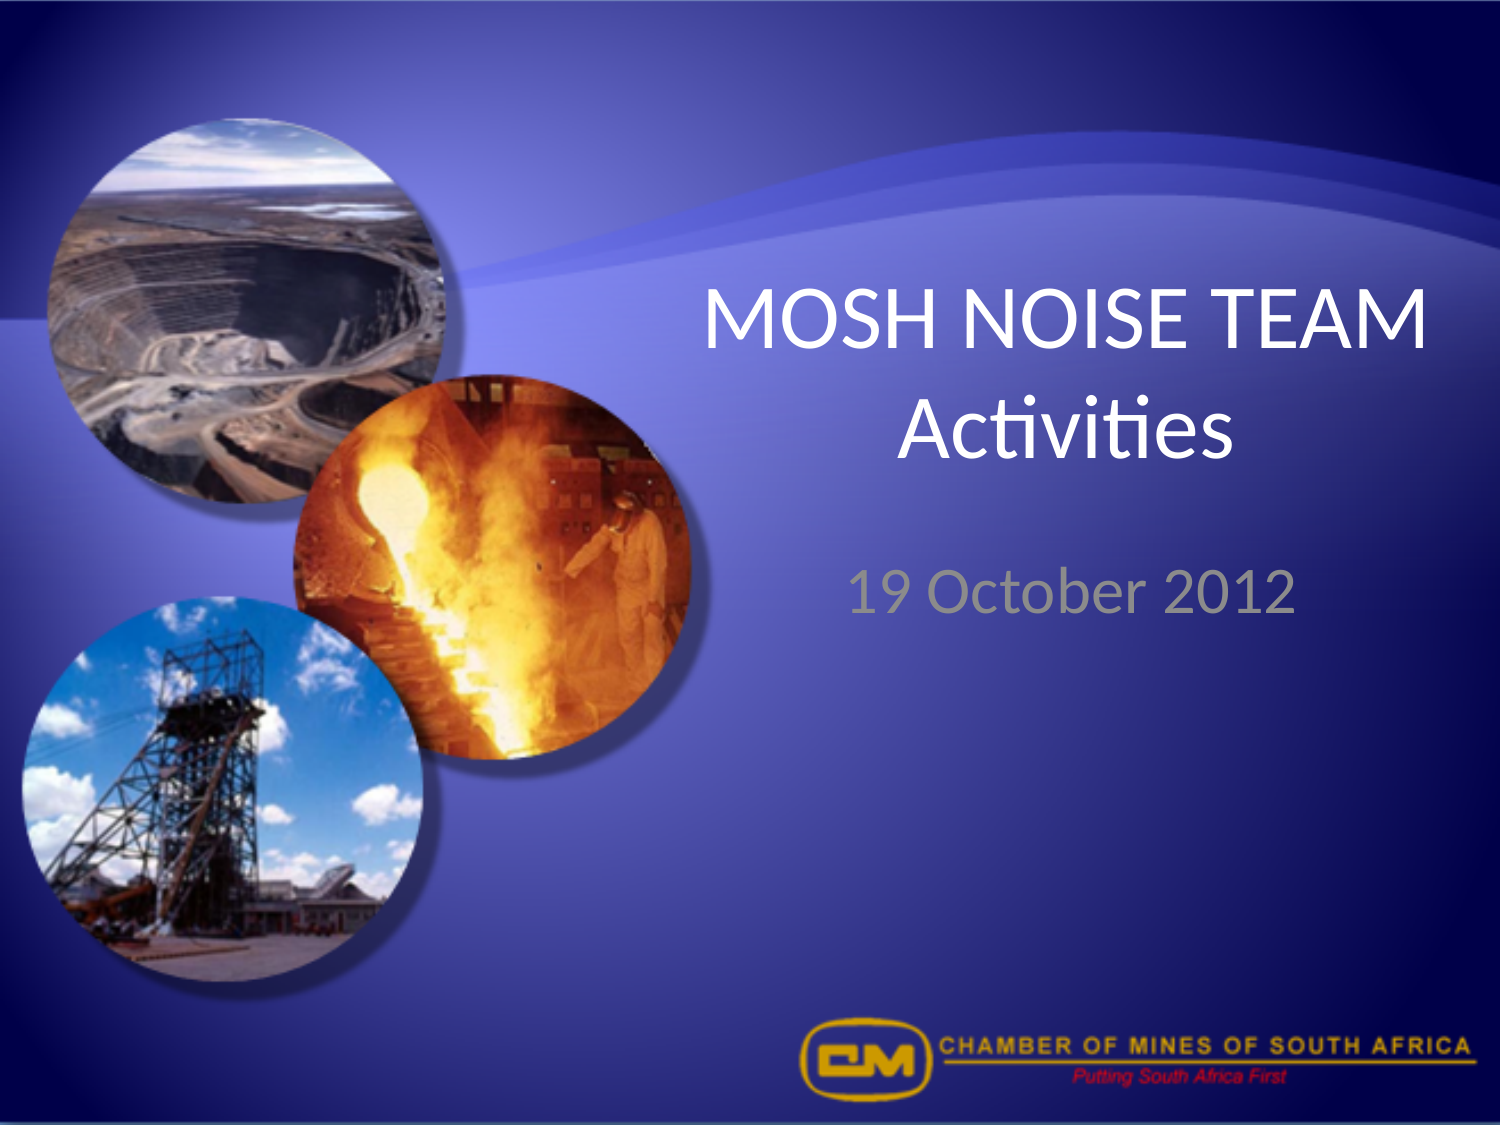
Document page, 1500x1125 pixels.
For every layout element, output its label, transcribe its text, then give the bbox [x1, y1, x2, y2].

picture [0, 0, 1500, 1125]
title MOSH NOISE TEAM Activities [632, 246, 1500, 488]
subtitle 19 October 2012 [750, 539, 1393, 827]
